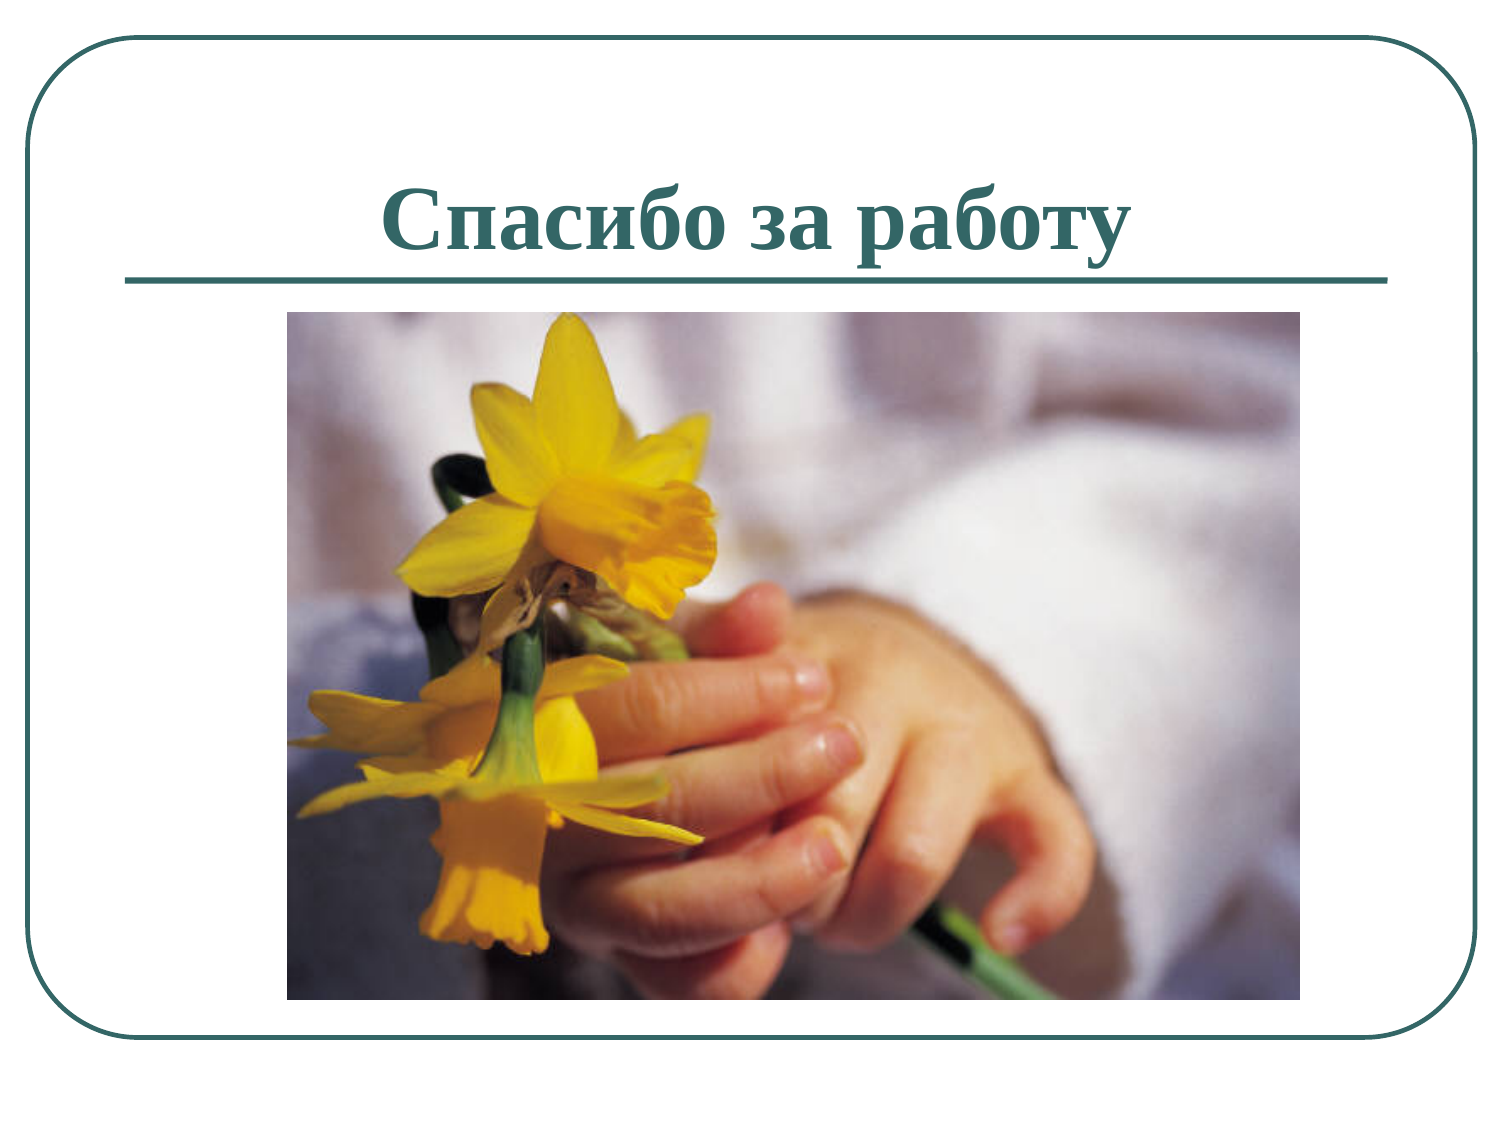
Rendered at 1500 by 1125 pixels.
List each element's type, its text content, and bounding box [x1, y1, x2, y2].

title Спасибо за работу [124, 87, 1388, 276]
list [287, 312, 1301, 1001]
